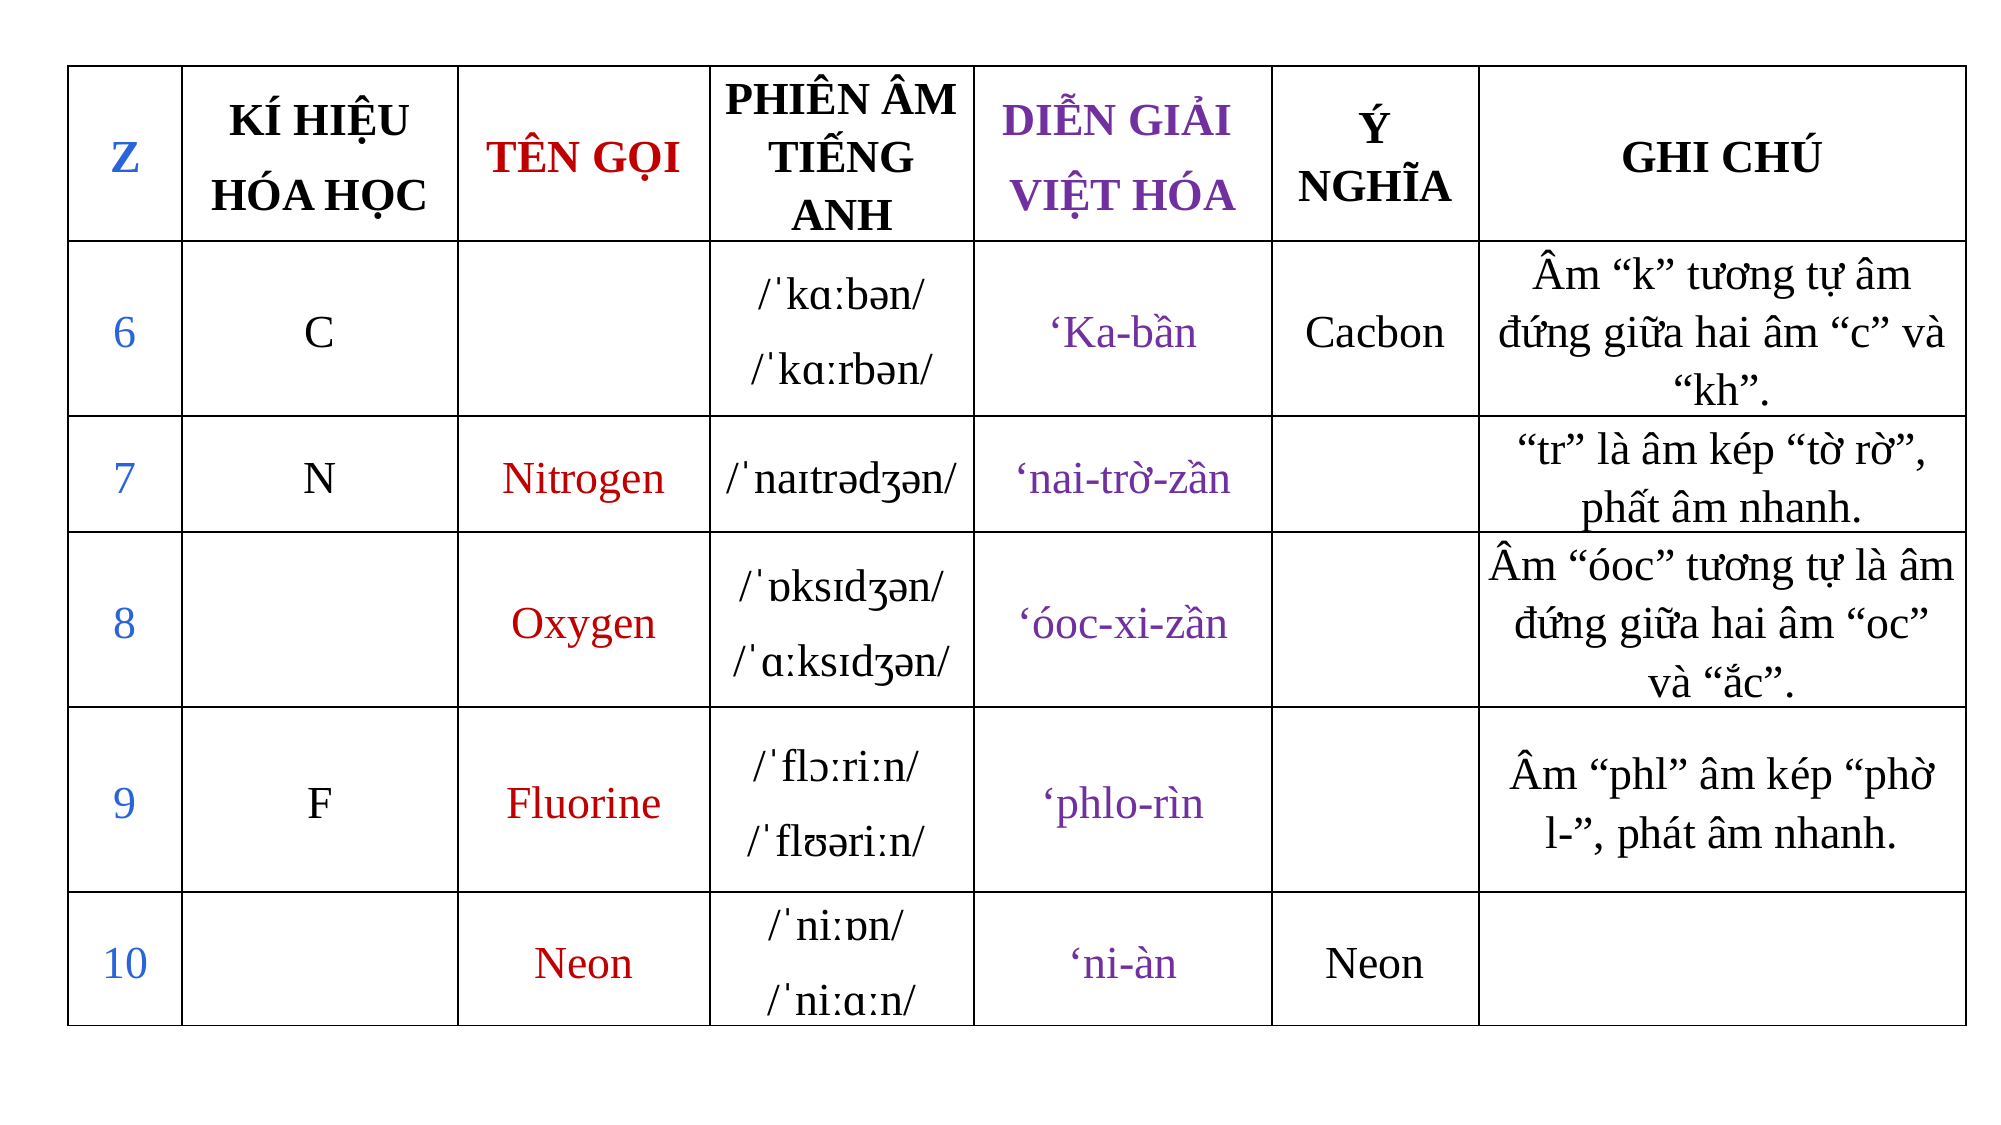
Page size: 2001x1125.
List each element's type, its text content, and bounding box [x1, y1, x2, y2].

table_cell [1273, 417, 1478, 531]
table_header GHI CHÚ [1480, 67, 1965, 240]
table_cell 7 [69, 417, 181, 531]
table_cell Neon [1273, 893, 1478, 1025]
table_cell N [183, 417, 457, 531]
table_cell [183, 533, 457, 706]
table_cell Nitrogen [459, 417, 709, 531]
table_cell Oxygen [459, 533, 709, 706]
table_cell Âm “phl” âm kép “phờ l-”, phát âm nhanh. [1480, 708, 1965, 891]
table_cell Fluorine [459, 708, 709, 891]
table_cell 9 [69, 708, 181, 891]
table_header KÍ HIỆU HÓA HỌC [183, 67, 457, 240]
table_cell /ˈflɔːriːn/ /ˈflʊəriːn/ [711, 708, 973, 891]
table_cell F [183, 708, 457, 891]
table_cell Âm “k” tương tự âm đứng giữa hai âm “c” và “kh”. [1480, 242, 1965, 415]
table_header Z [69, 67, 181, 240]
table_cell [183, 893, 457, 1025]
table_header DIỄN GIẢI VIỆT HÓA [975, 67, 1271, 240]
table_cell ‘phlo-rìn [975, 708, 1271, 891]
table_cell Âm “óoc” tương tự là âm đứng giữa hai âm “oc” và “ắc”. [1480, 533, 1965, 706]
table_cell [1480, 893, 1965, 1025]
table_cell /ˈkɑːbən/ /ˈkɑːrbən/ [711, 242, 973, 415]
table_cell C [183, 242, 457, 415]
table_header TÊN GỌI [459, 67, 709, 240]
table_cell 10 [69, 893, 181, 1025]
table_cell “tr” là âm kép “tờ rờ”, phất âm nhanh. [1480, 417, 1965, 531]
table_cell [1273, 533, 1478, 706]
table_cell ‘ni-àn [975, 893, 1271, 1025]
table_header PHIÊN ÂM TIẾNG ANH [711, 67, 973, 240]
table_cell Neon [459, 893, 709, 1025]
table_cell /ˈnaɪtrədʒən/ [711, 417, 973, 531]
table_cell ‘Ka-bần [975, 242, 1271, 415]
table_cell ‘nai-trờ-zần [975, 417, 1271, 531]
table_cell [459, 242, 709, 415]
table_cell [1273, 708, 1478, 891]
table_cell ‘óoc-xi-zần [975, 533, 1271, 706]
table_cell 6 [69, 242, 181, 415]
table_cell Cacbon [1273, 242, 1478, 415]
table_header Ý NGHĨA [1273, 67, 1478, 240]
table_cell /ˈɒksɪdʒən/ /ˈɑːksɪdʒən/ [711, 533, 973, 706]
table_cell /ˈniːɒn/ /ˈniːɑːn/ [711, 893, 973, 1025]
table_cell 8 [69, 533, 181, 706]
